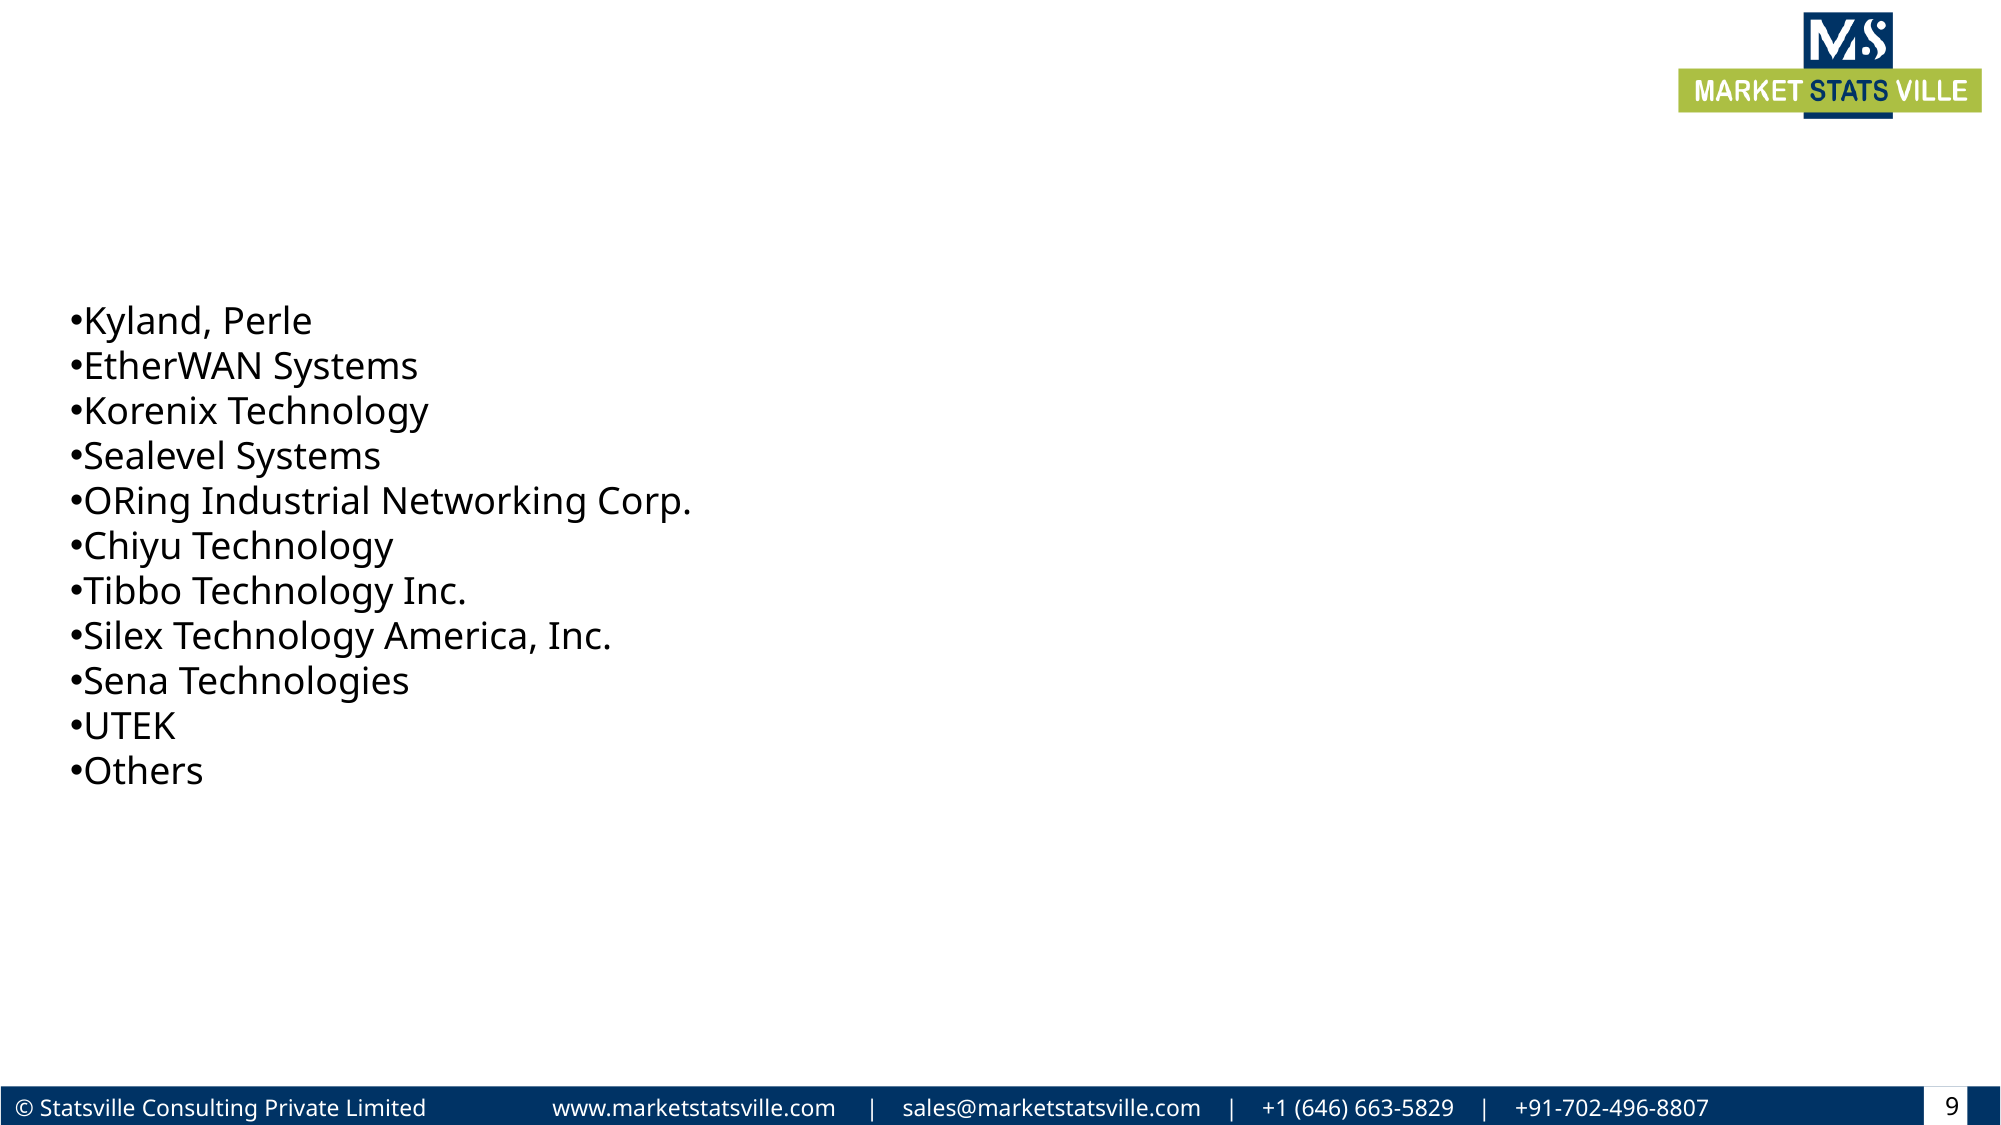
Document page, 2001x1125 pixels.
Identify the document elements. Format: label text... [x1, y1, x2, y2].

text_box Kyland, Perle EtherWAN Systems Korenix Technology Sealevel Systems ORing Industrial Networking Corp. Chiyu Technology Tibbo Technology Inc. Silex Technology America, Inc. Sena Technologies UTEK Others [55, 244, 1948, 890]
slide_number [137, 1042, 588, 1103]
picture [1678, 12, 1982, 119]
slide_number 9 [1861, 1077, 1975, 1125]
